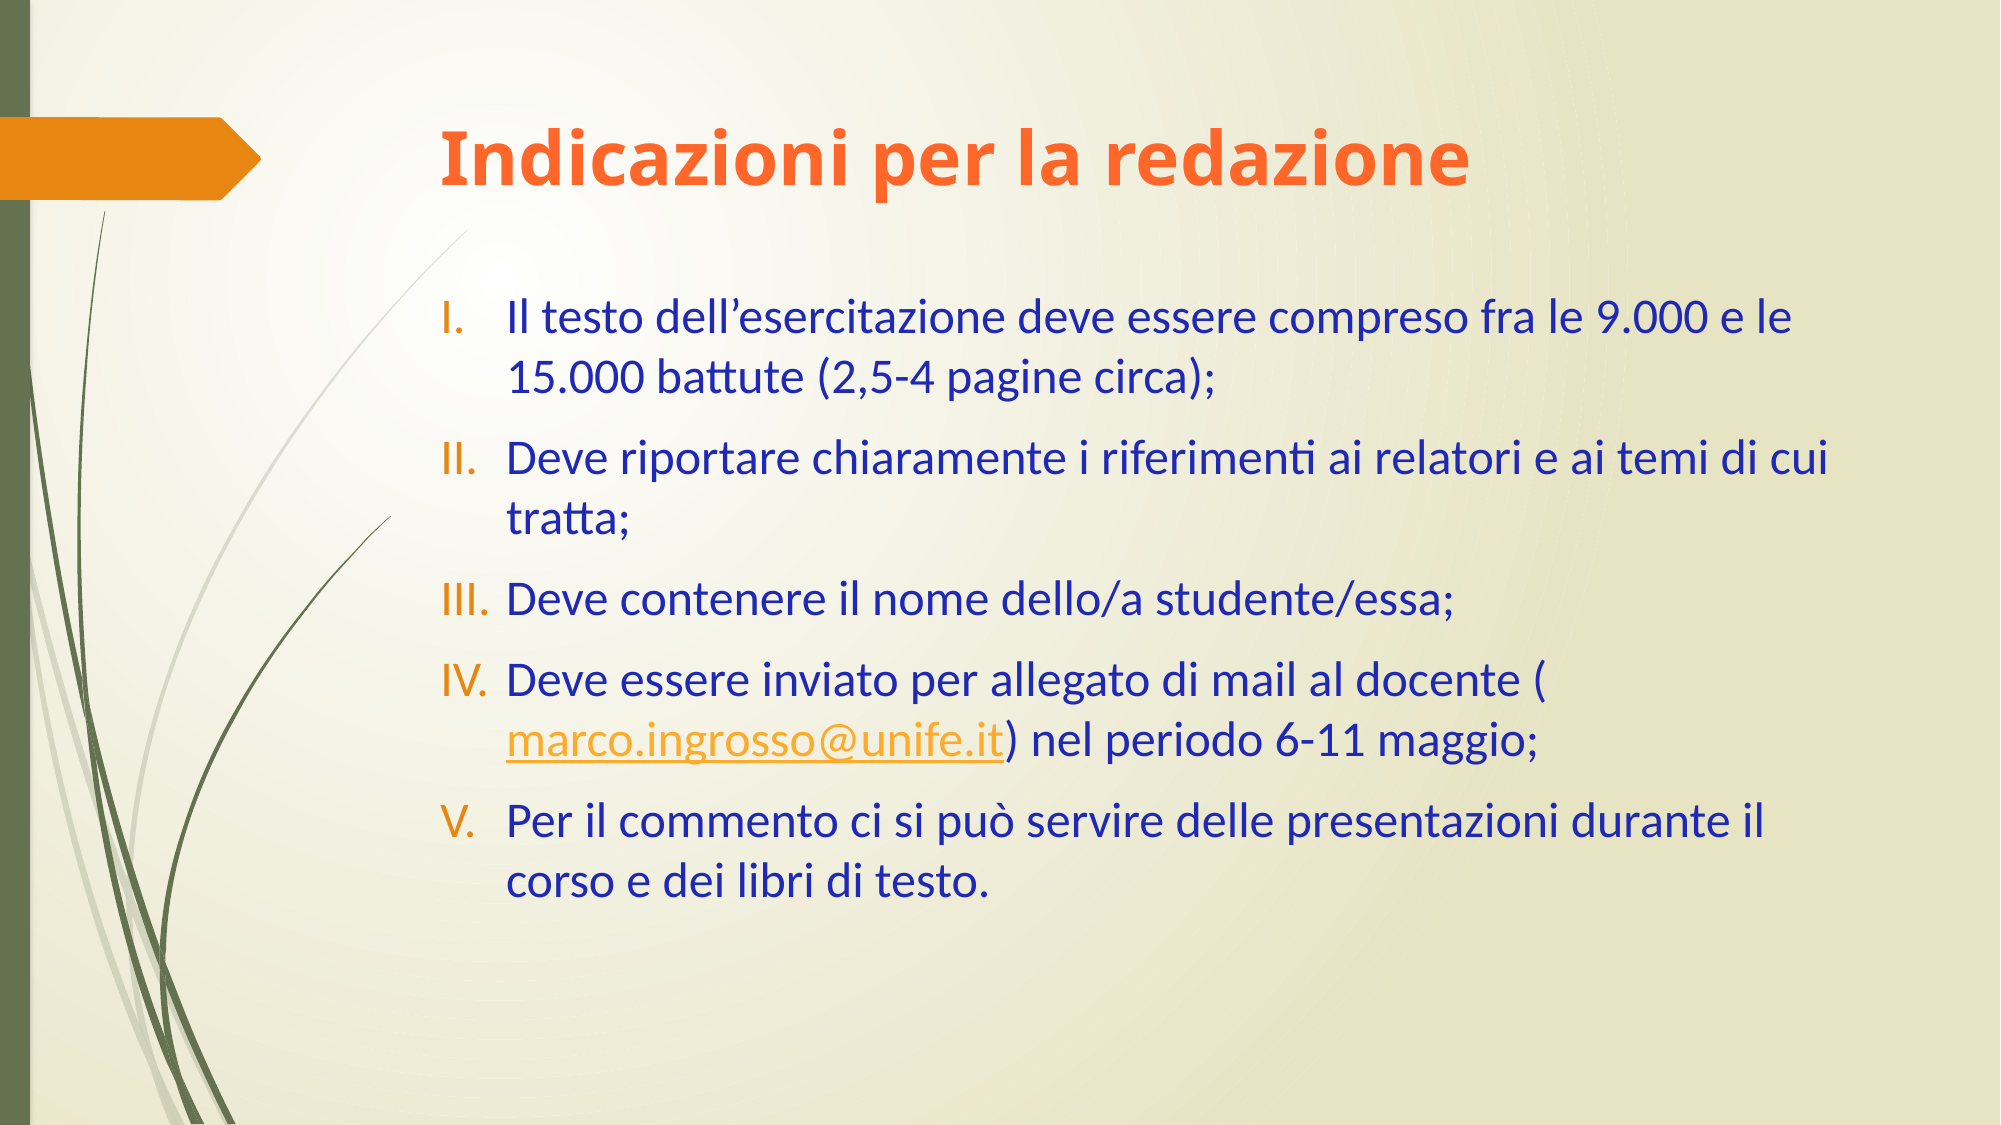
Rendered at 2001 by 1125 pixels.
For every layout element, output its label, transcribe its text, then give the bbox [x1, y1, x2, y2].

list Il testo dell’esercitazione deve essere compreso fra le 9.000 e le 15.000 battute (2,5-4 pagine circa); Deve riportare chiaramente i riferimenti ai relatori e ai temi di cui tratta; Deve contenere il nome dello/a studente/essa; Deve essere inviato per allegato di mail al docente (marco.ingrosso@unife.it) nel periodo 6-11 maggio; Per il commento ci si può servire delle presentazioni durante il corso e dei libri di testo. [425, 276, 1888, 970]
title Indicazioni per la redazione [425, 102, 1888, 276]
